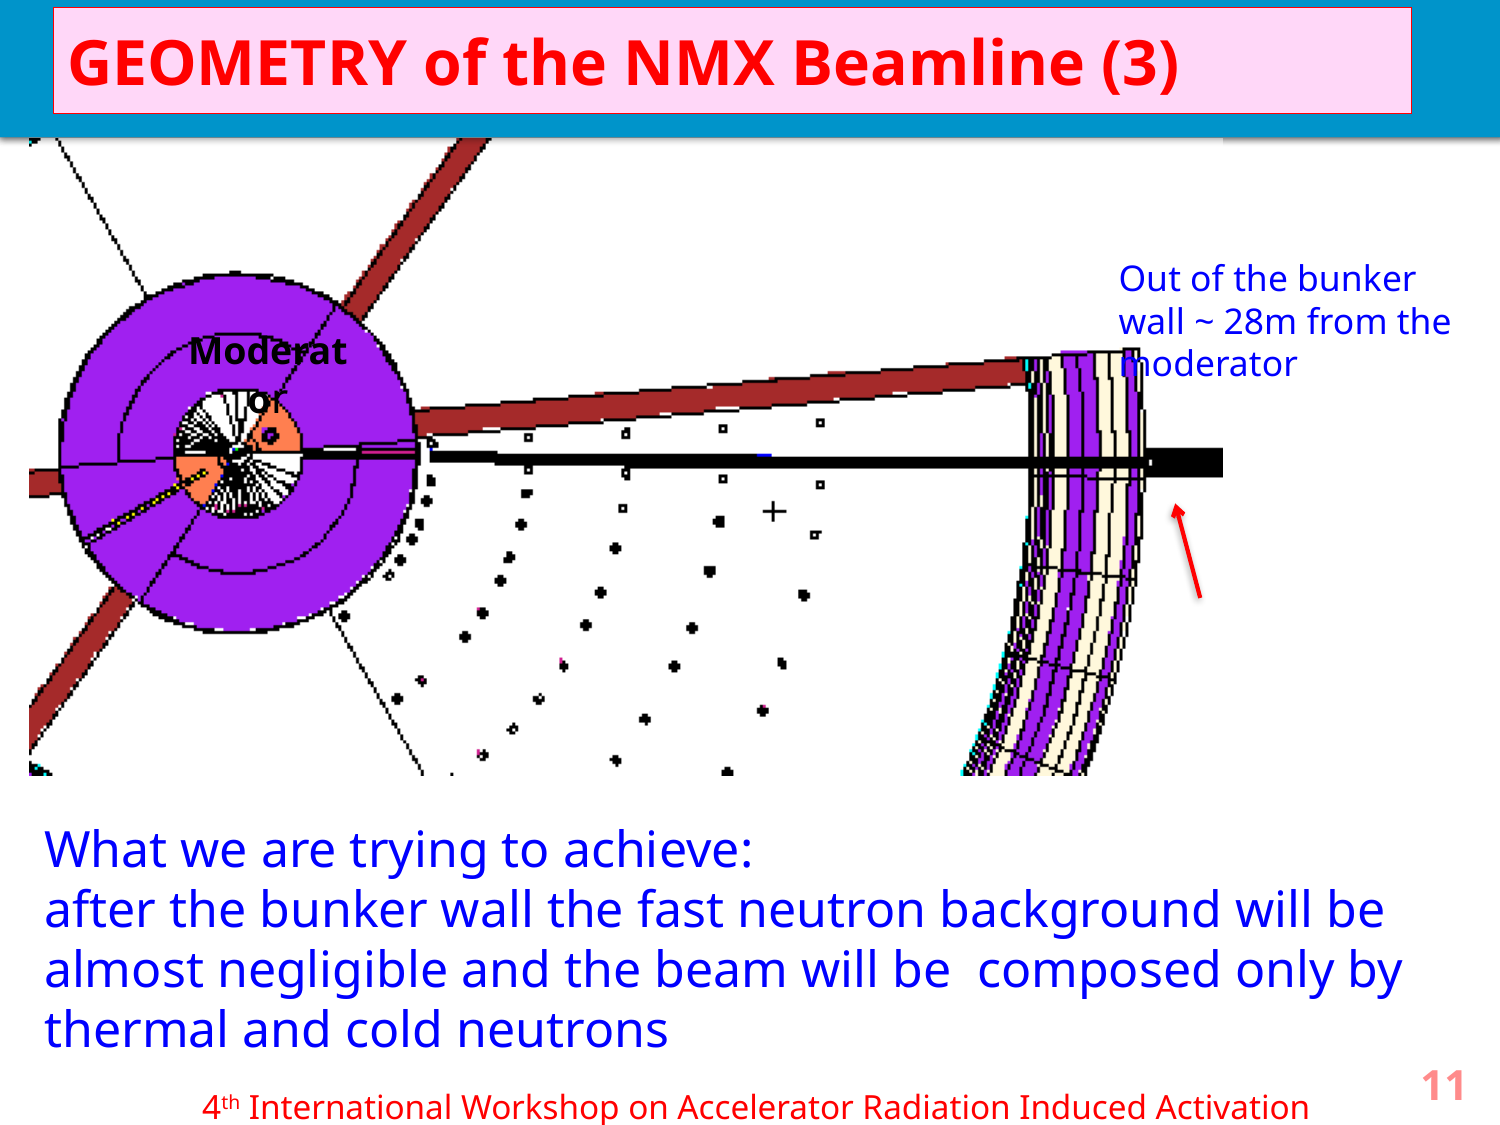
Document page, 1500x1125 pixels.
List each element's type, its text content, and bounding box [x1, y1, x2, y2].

text_box Out of the bunker wall ~ 28m from the moderator [1227, 248, 1500, 392]
slide_number 11 [1132, 1066, 1483, 1118]
picture [29, 138, 1223, 776]
text_box GEOMETRY of the NMX Beamline (3) [53, 7, 1412, 114]
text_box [1174, 503, 1201, 599]
text_box [0, 0, 1500, 138]
text_box What we are trying to achieve: after the bunker wall the fast neutron background will be almost negligible and the beam will be composed only by thermal and cold neutrons [29, 810, 1500, 1066]
